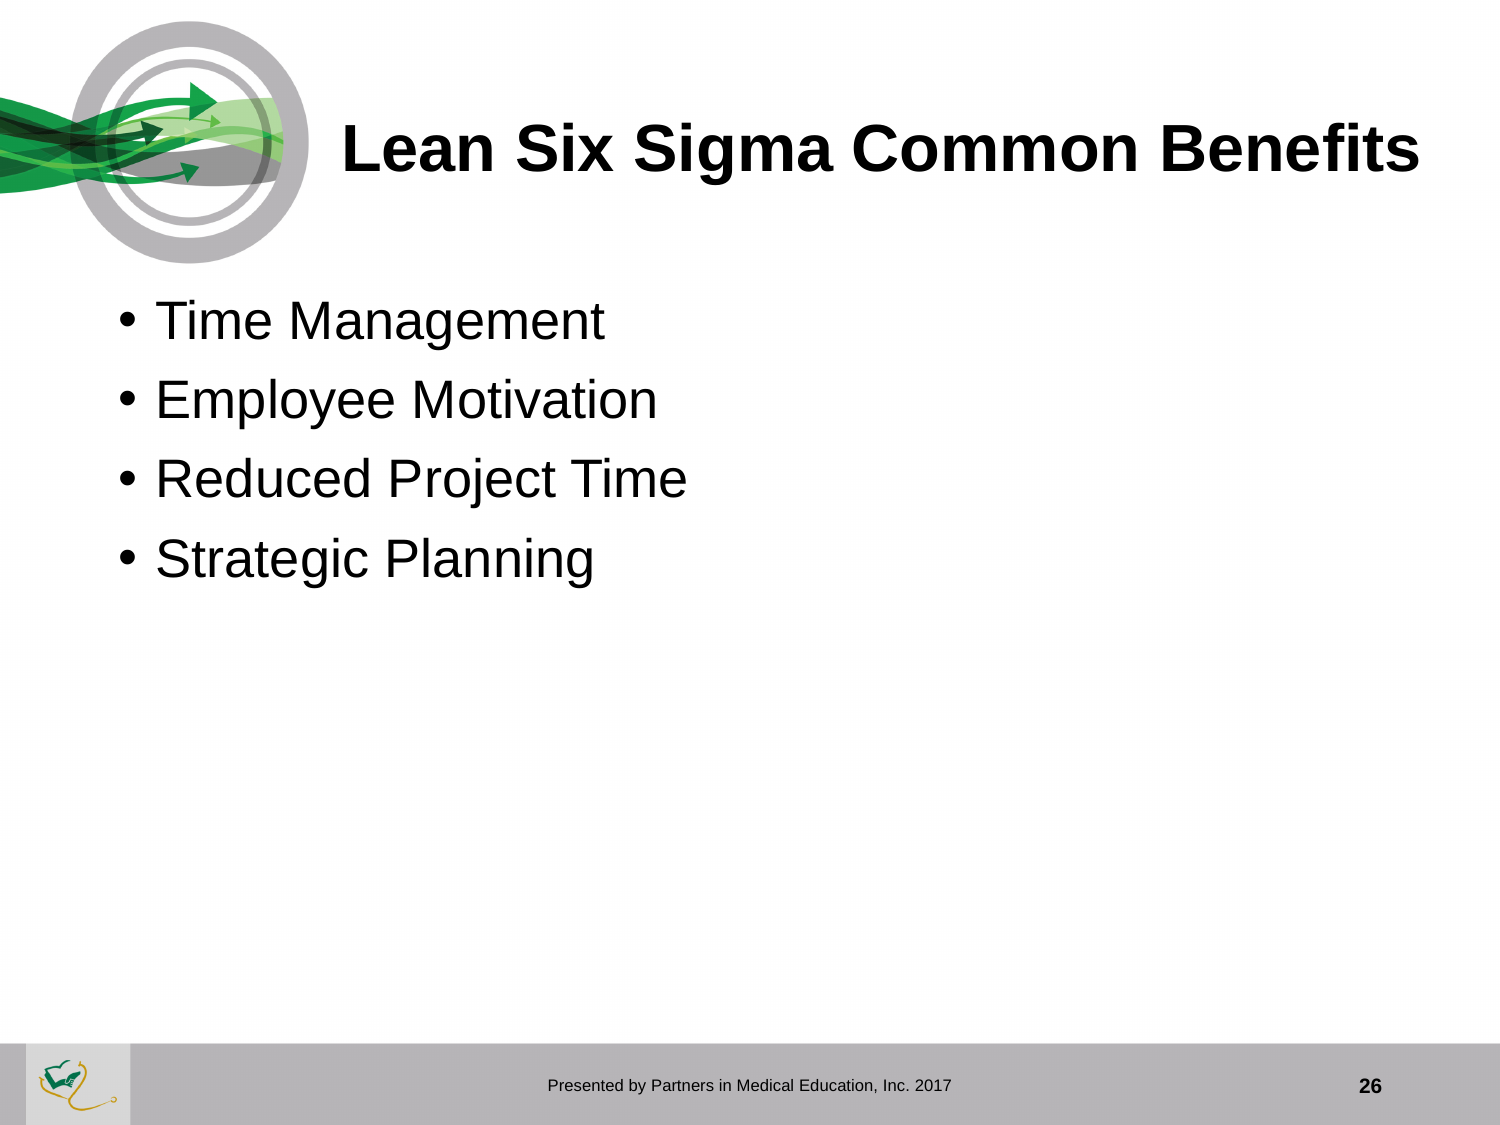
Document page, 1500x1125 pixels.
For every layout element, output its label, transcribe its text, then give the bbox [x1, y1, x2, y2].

slide_number 26 [1059, 1055, 1397, 1116]
title Lean Six Sigma Common Benefits [326, 40, 1500, 260]
picture [0, 0, 1500, 1125]
footer Presented by Partners in Medical Education, Inc. 2017 [496, 1055, 1004, 1116]
list Time Management Employee Motivation Reduced Project Time Strategic Planning [103, 285, 1397, 1014]
